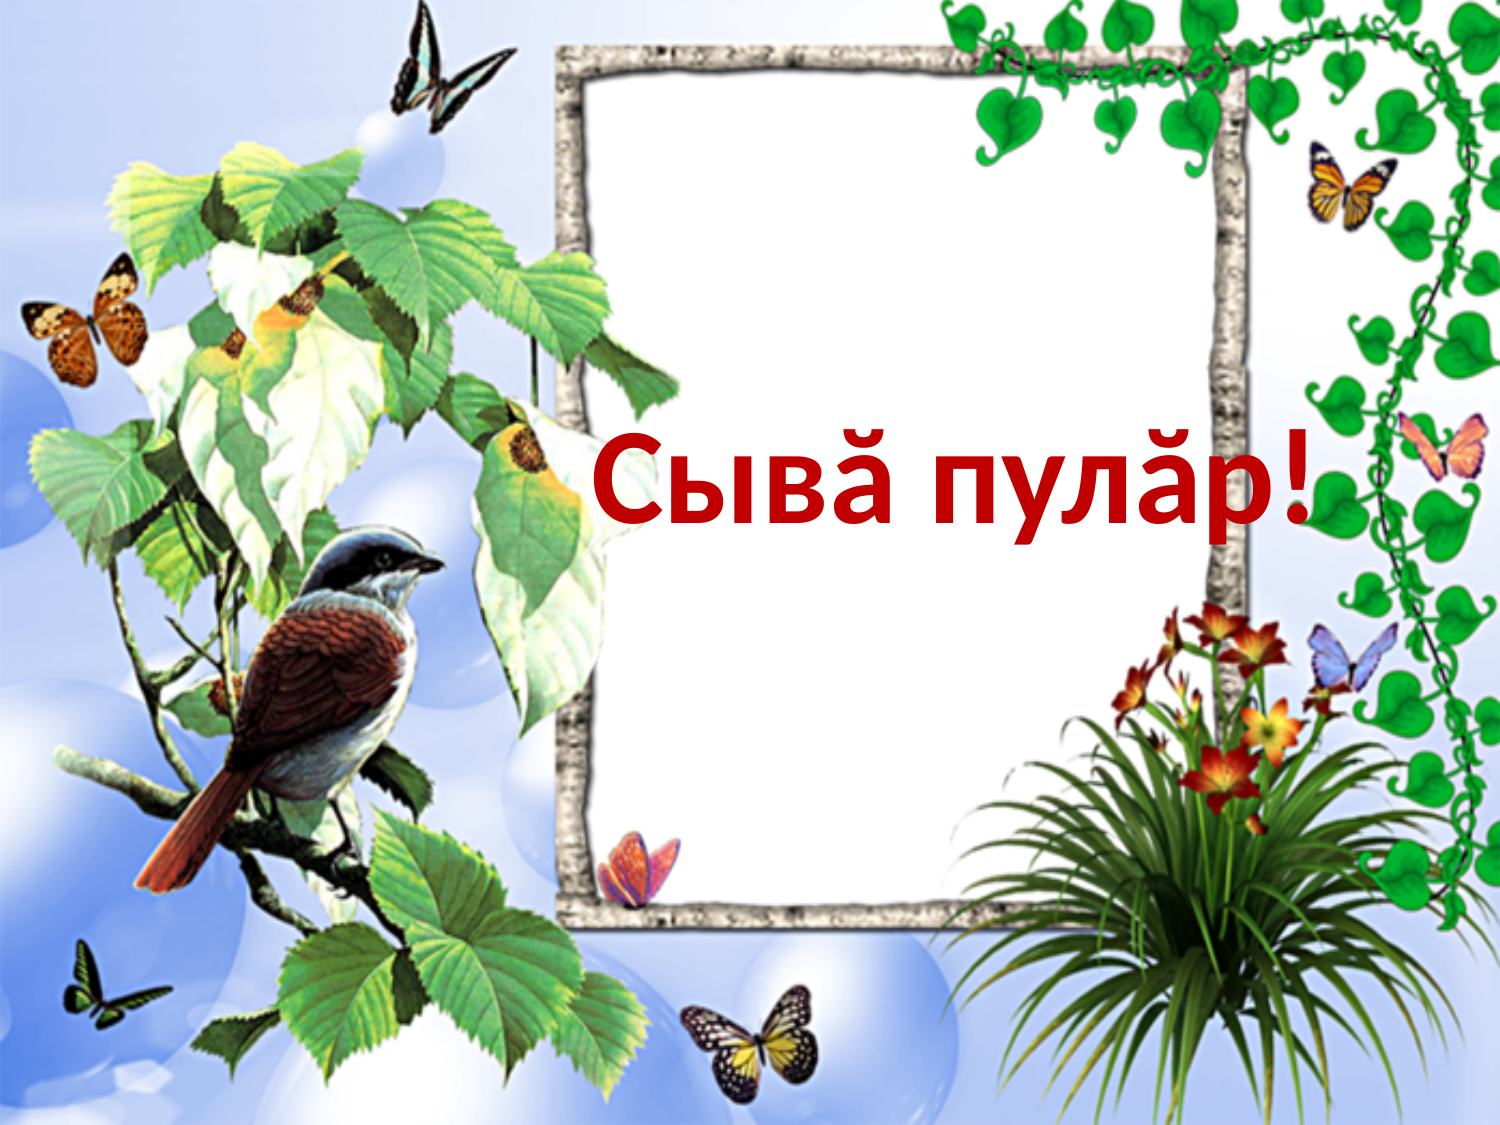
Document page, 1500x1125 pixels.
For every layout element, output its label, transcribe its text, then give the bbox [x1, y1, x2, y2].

title Сывă пулăр! [281, 375, 1500, 563]
picture [0, 0, 1500, 1125]
